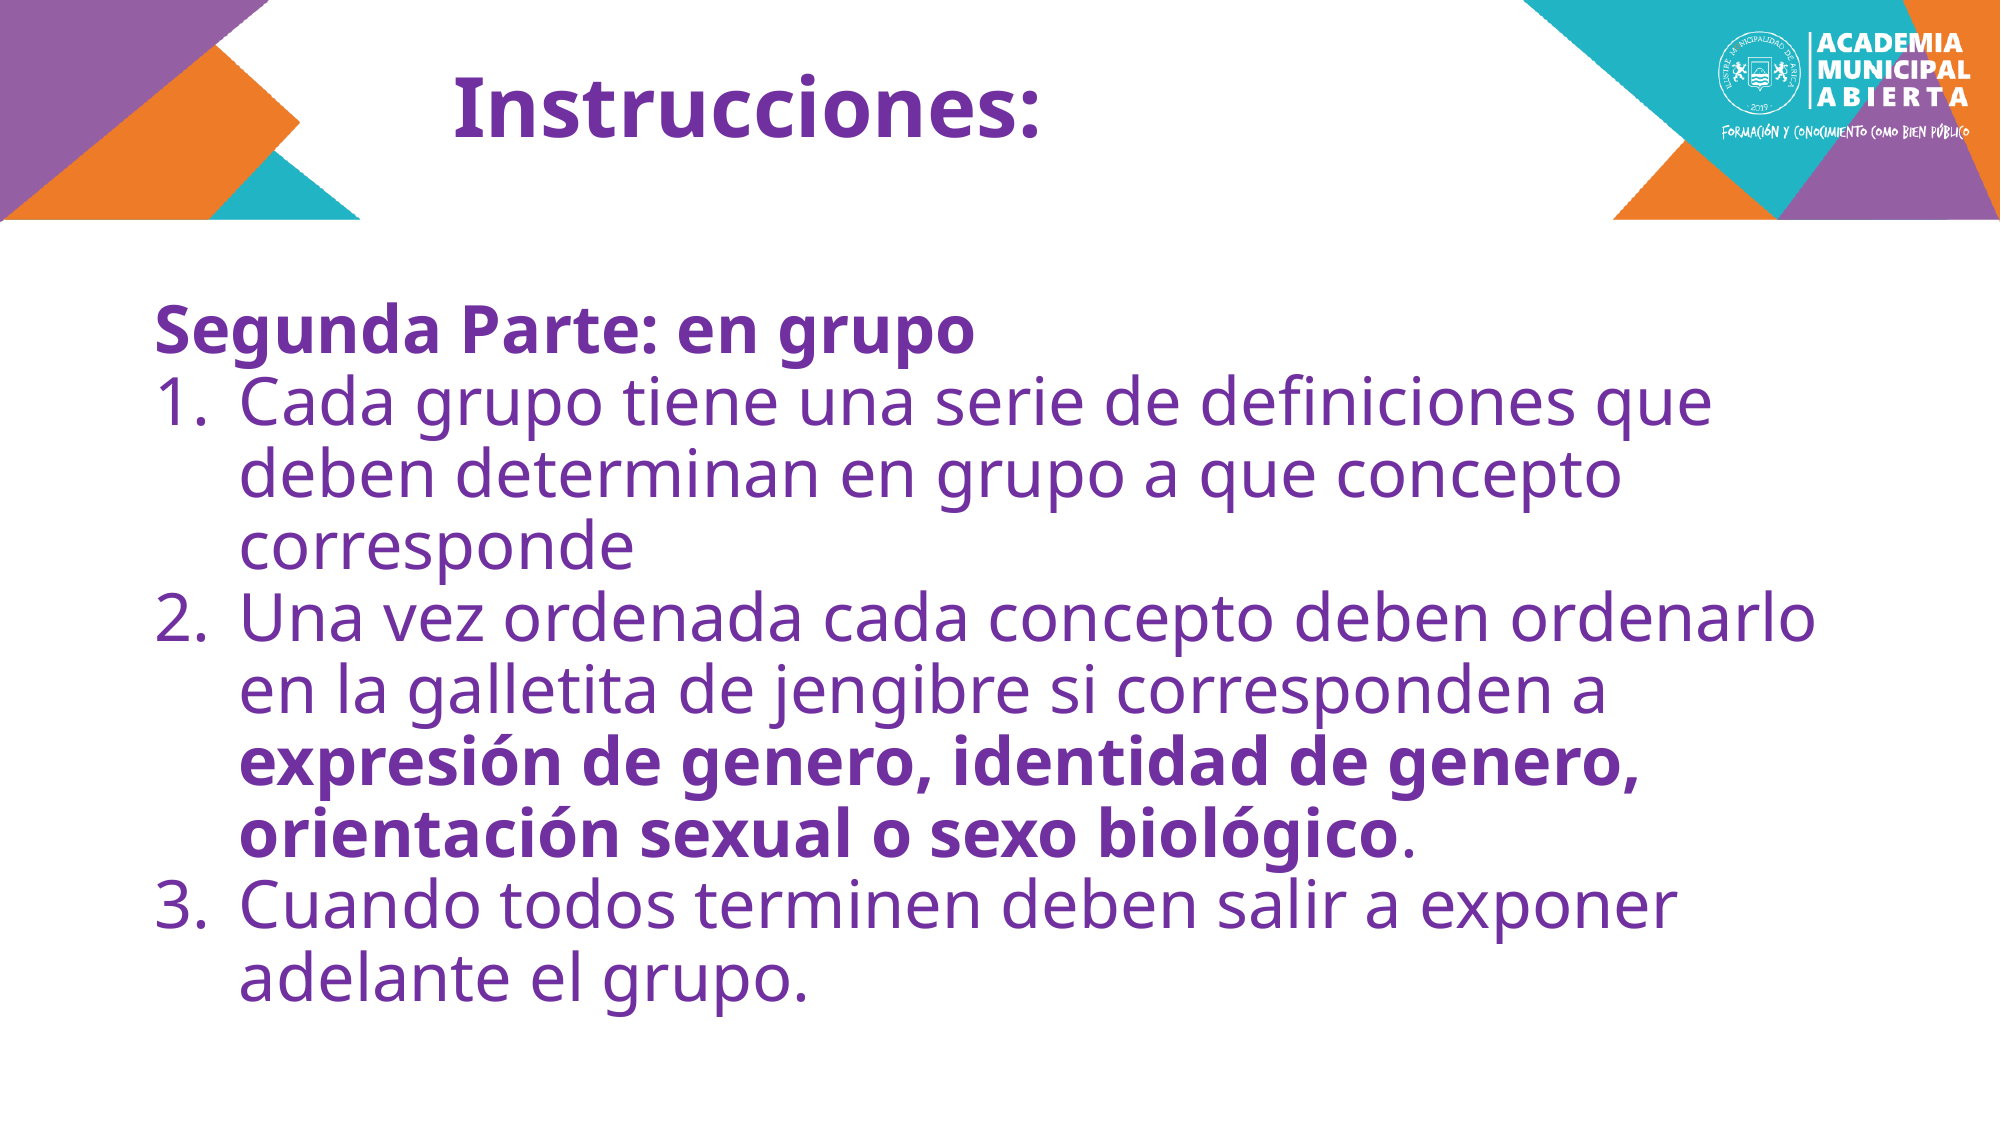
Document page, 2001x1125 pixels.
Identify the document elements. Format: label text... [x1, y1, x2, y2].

text_box Segunda Parte: en grupo Cada grupo tiene una serie de definiciones que deben determinan en grupo a que concepto corresponde Una vez ordenada cada concepto deben ordenarlo en la galletita de jengibre si corresponden a expresión de genero, identidad de genero, orientación sexual o sexo biológico. Cuando todos terminen deben salir a exponer adelante el grupo. [139, 259, 1885, 1052]
title Instrucciones: [438, 49, 1455, 173]
picture [0, 0, 2000, 222]
